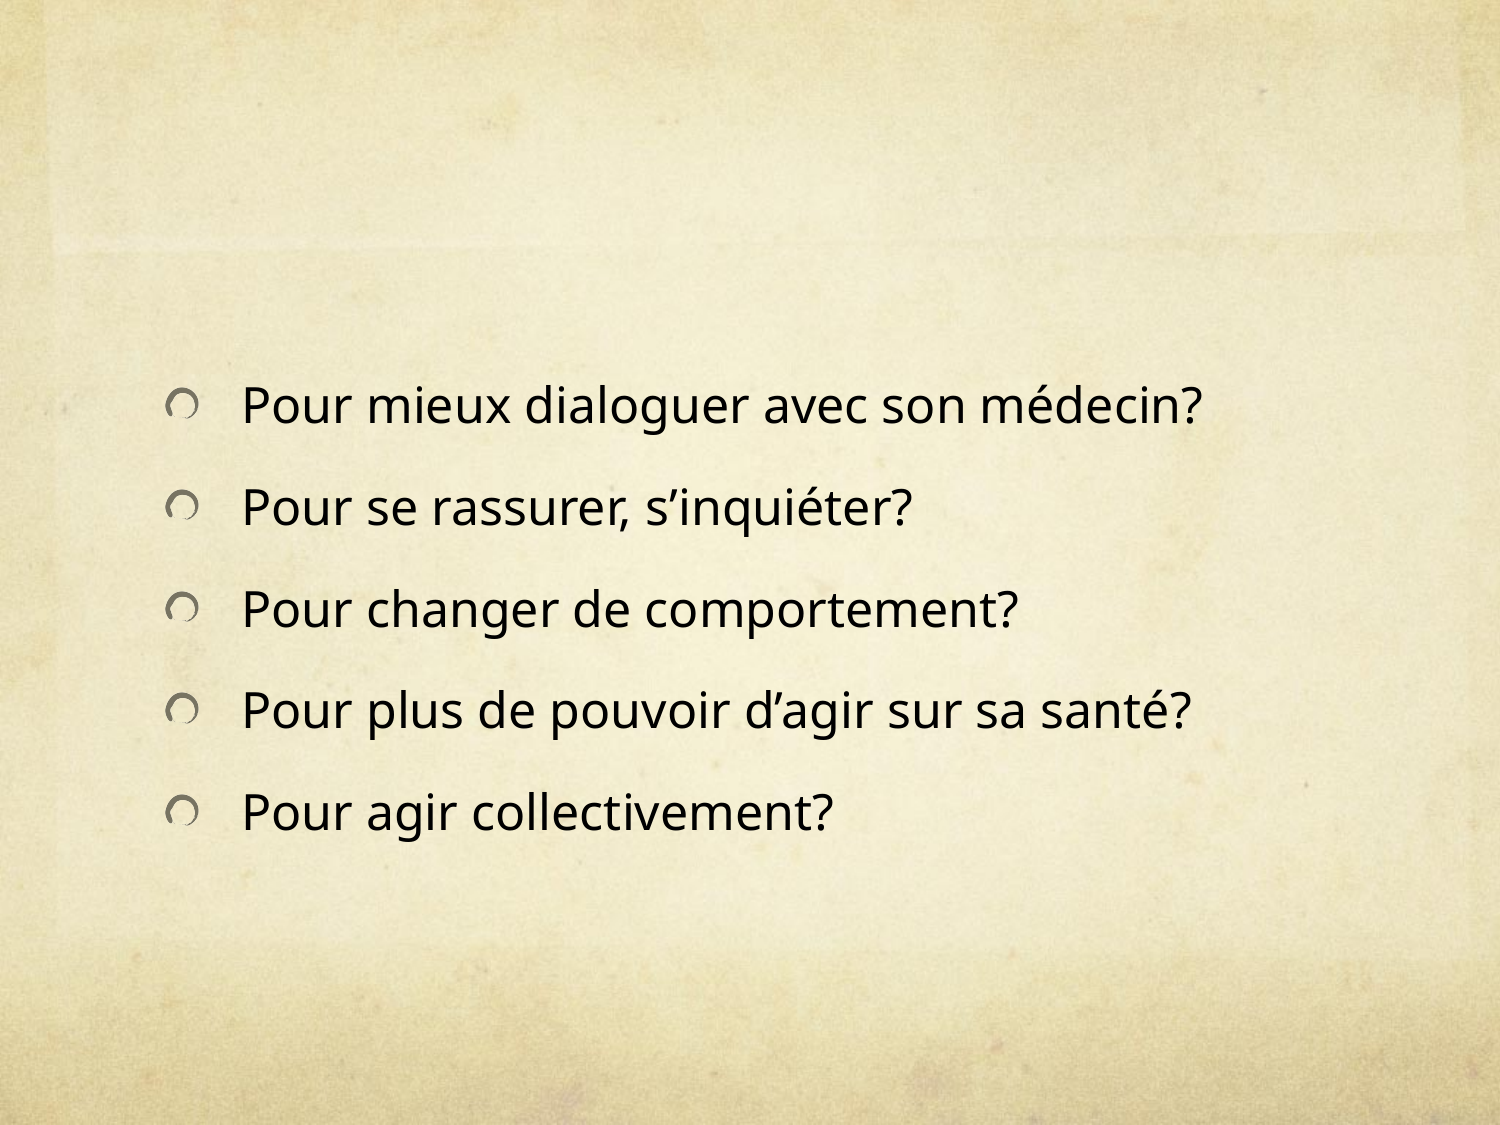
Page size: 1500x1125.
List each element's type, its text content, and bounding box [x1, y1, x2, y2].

list Pour mieux dialoguer avec son médecin? Pour se rassurer, s’inquiéter? Pour changer de comportement? Pour plus de pouvoir d’agir sur sa santé? Pour agir collectivement? [150, 366, 1350, 950]
picture [0, 0, 1500, 1125]
